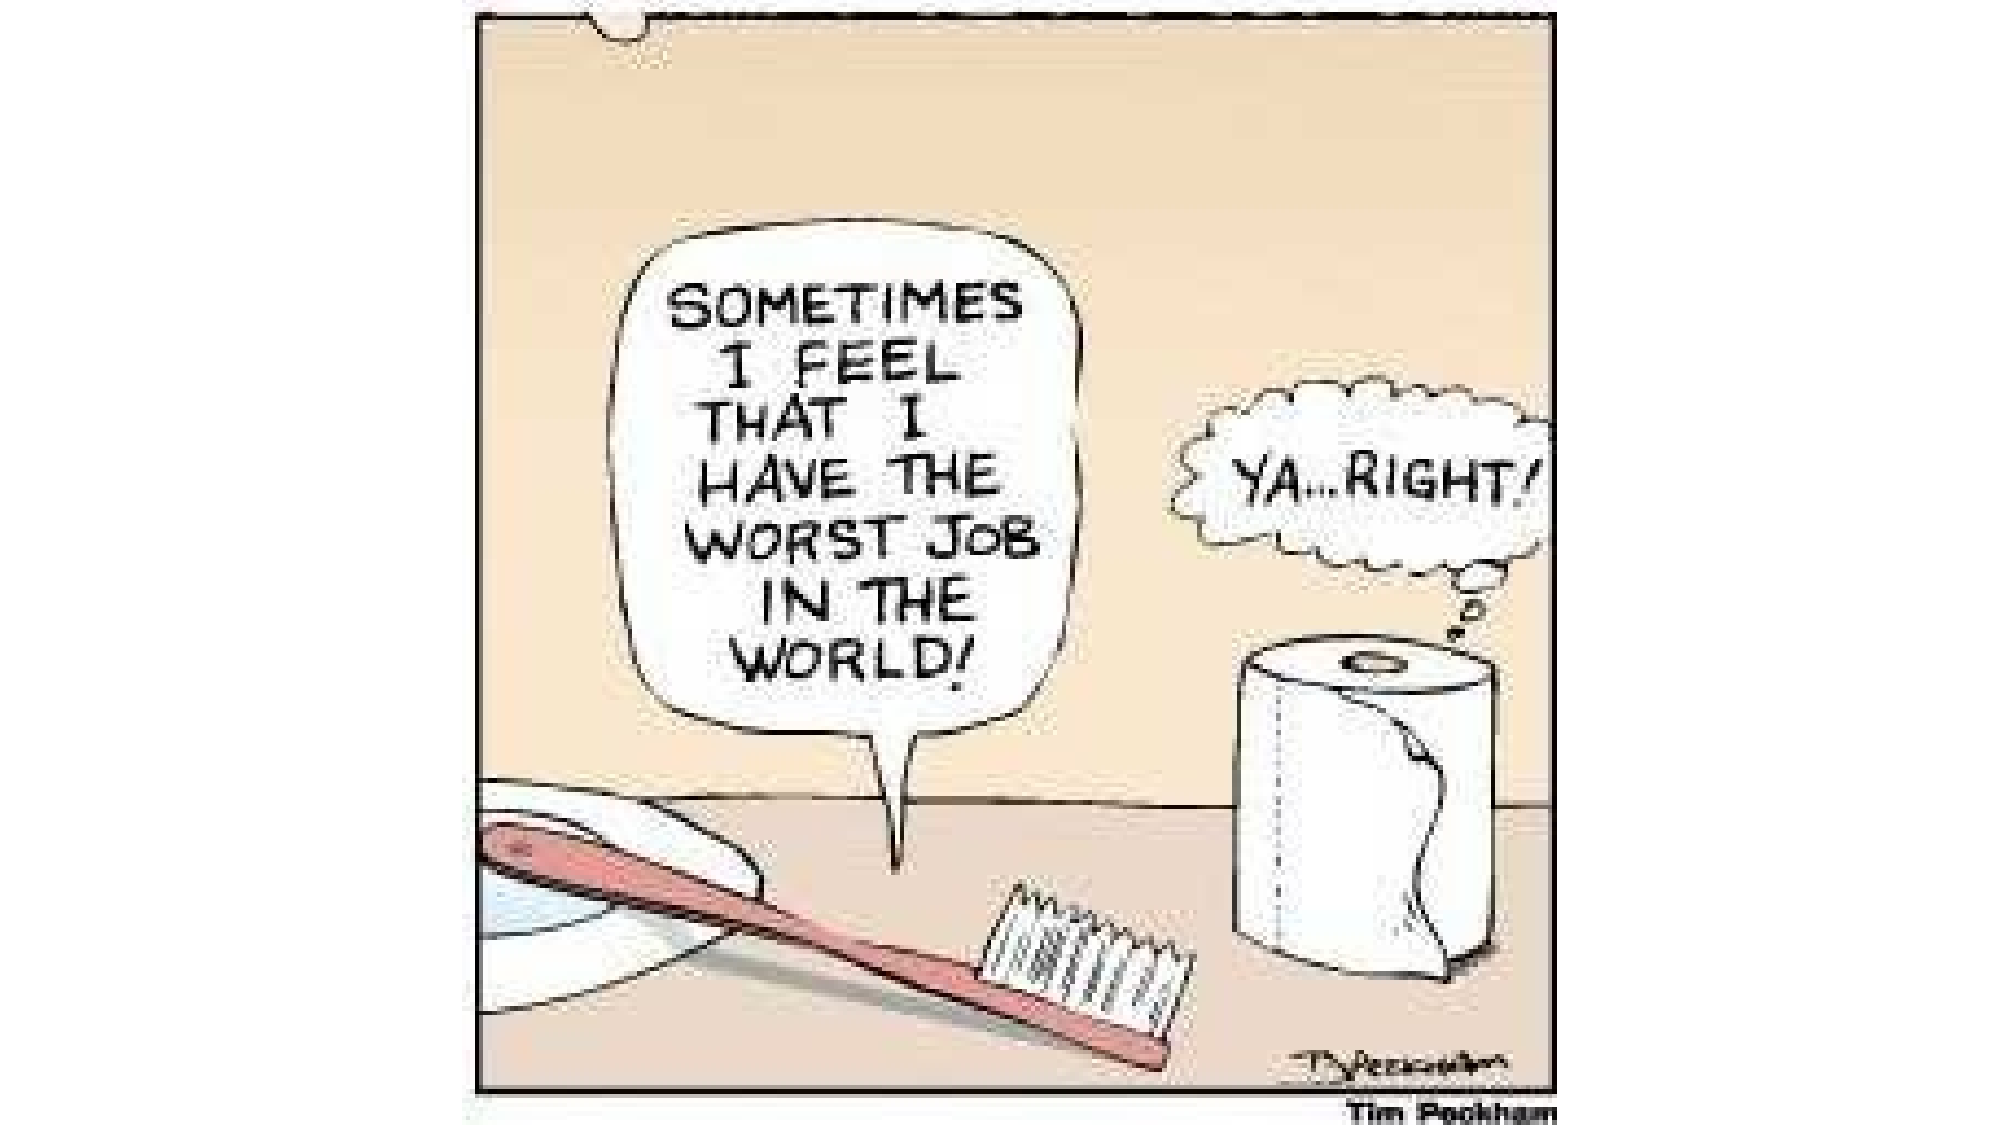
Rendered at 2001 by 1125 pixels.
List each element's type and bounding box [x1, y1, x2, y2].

picture [462, 0, 1557, 1125]
